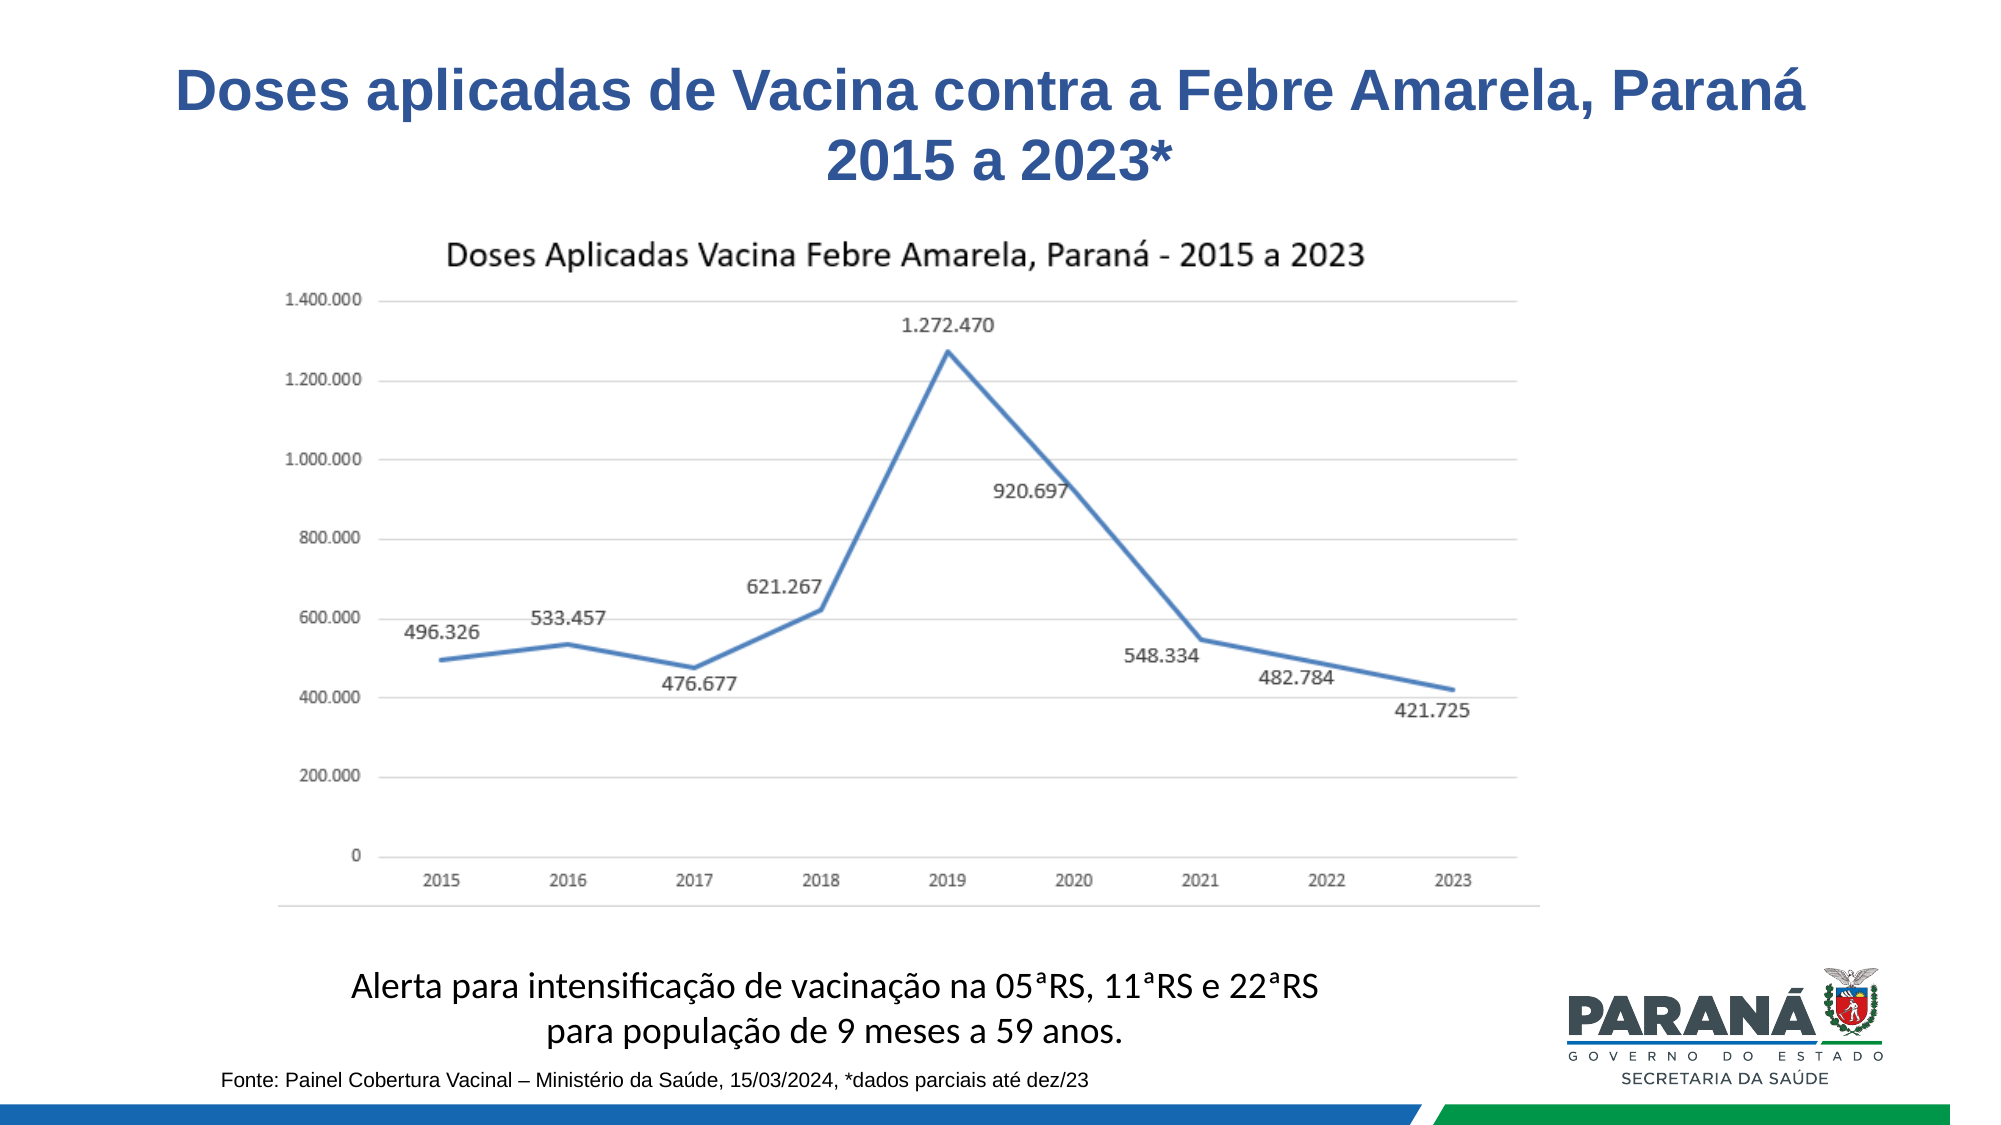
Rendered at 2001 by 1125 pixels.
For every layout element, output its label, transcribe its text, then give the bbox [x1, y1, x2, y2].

text_box Doses aplicadas de Vacina contra a Febre Amarela, Paraná 2015 a 2023* [100, 44, 1900, 233]
picture [1567, 968, 1883, 1089]
text_box Fonte: Painel Cobertura Vacinal – Ministério da Saúde, 15/03/2024, *dados parciais até dez/23 [205, 1061, 1705, 1125]
picture [278, 218, 1540, 907]
text_box Alerta para intensificação de vacinação na 05ªRS, 11ªRS e 22ªRS para população de 9 meses a 59 anos. [320, 953, 1350, 1059]
